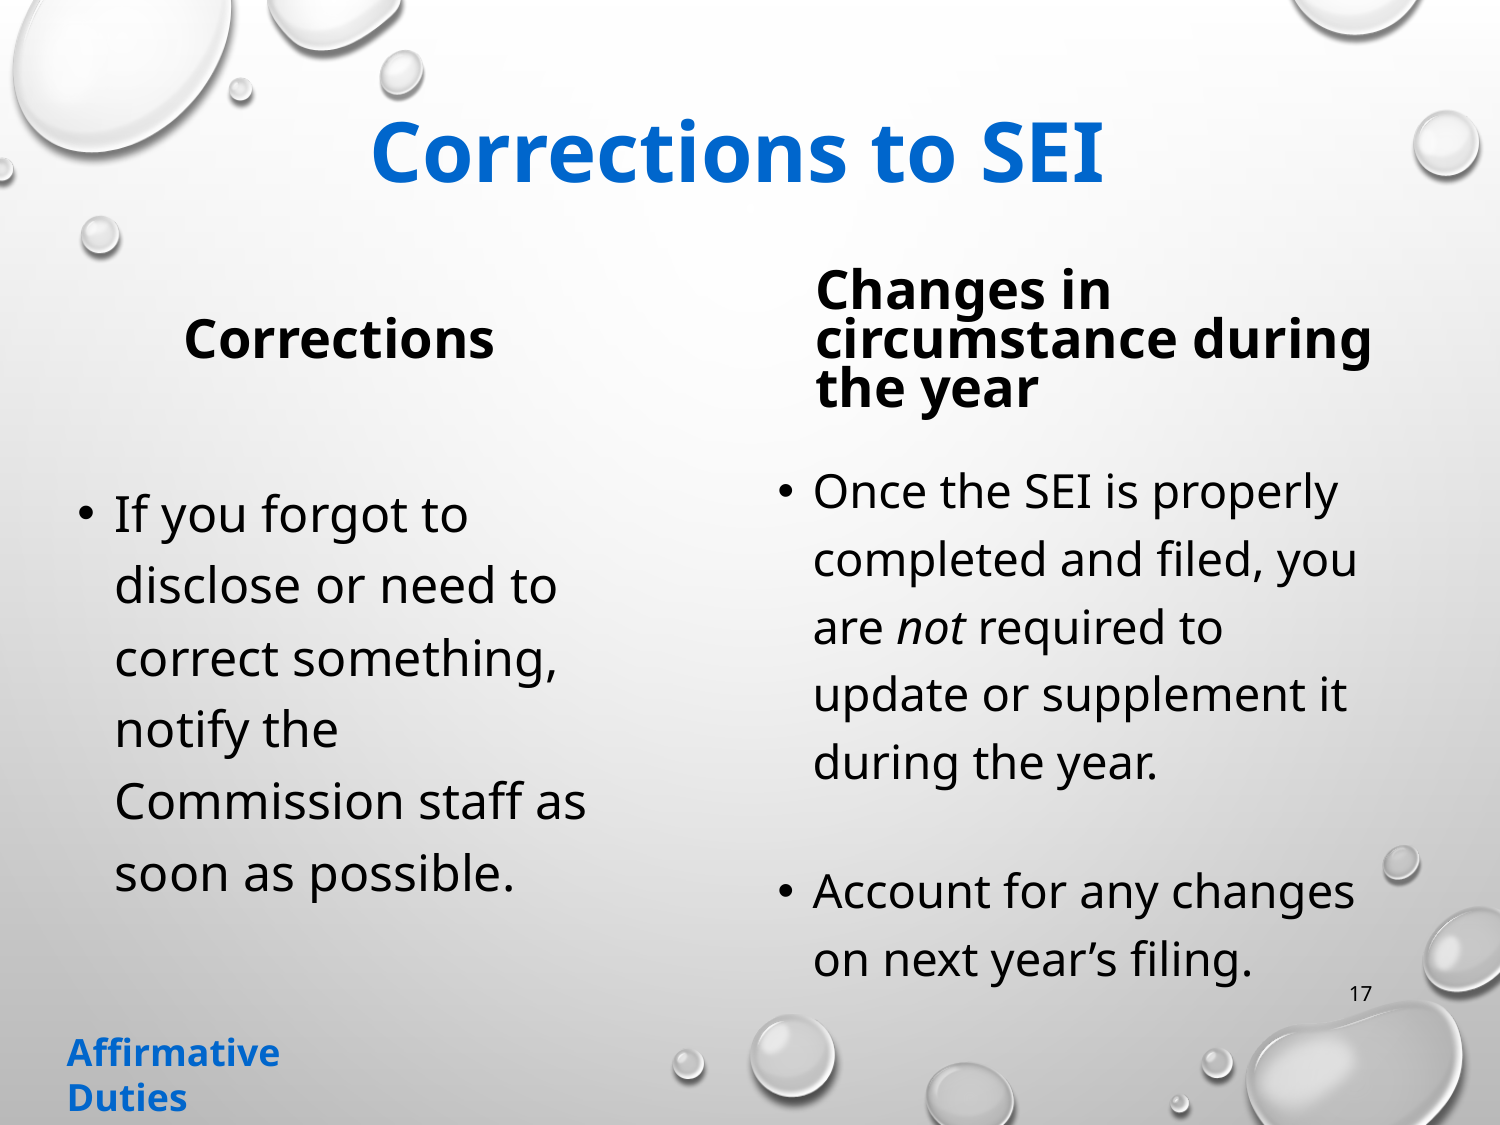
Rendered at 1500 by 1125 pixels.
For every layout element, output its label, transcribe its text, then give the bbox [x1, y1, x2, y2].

list Corrections [168, 297, 532, 376]
list If you forgot to disclose or need to correct something, notify the Commission staff as soon as possible. [62, 462, 638, 863]
title Corrections to SEI [99, 99, 1375, 211]
slide_number 17 [1293, 965, 1388, 1025]
text_box Affirmative Duties [51, 1021, 388, 1125]
picture [0, 0, 1500, 1125]
list Changes in circumstance during the year [800, 312, 1463, 425]
list Once the SEI is properly completed and filed, you are not required to update or supplement it during the year. Account for any changes on next year’s filing. [762, 443, 1375, 1056]
